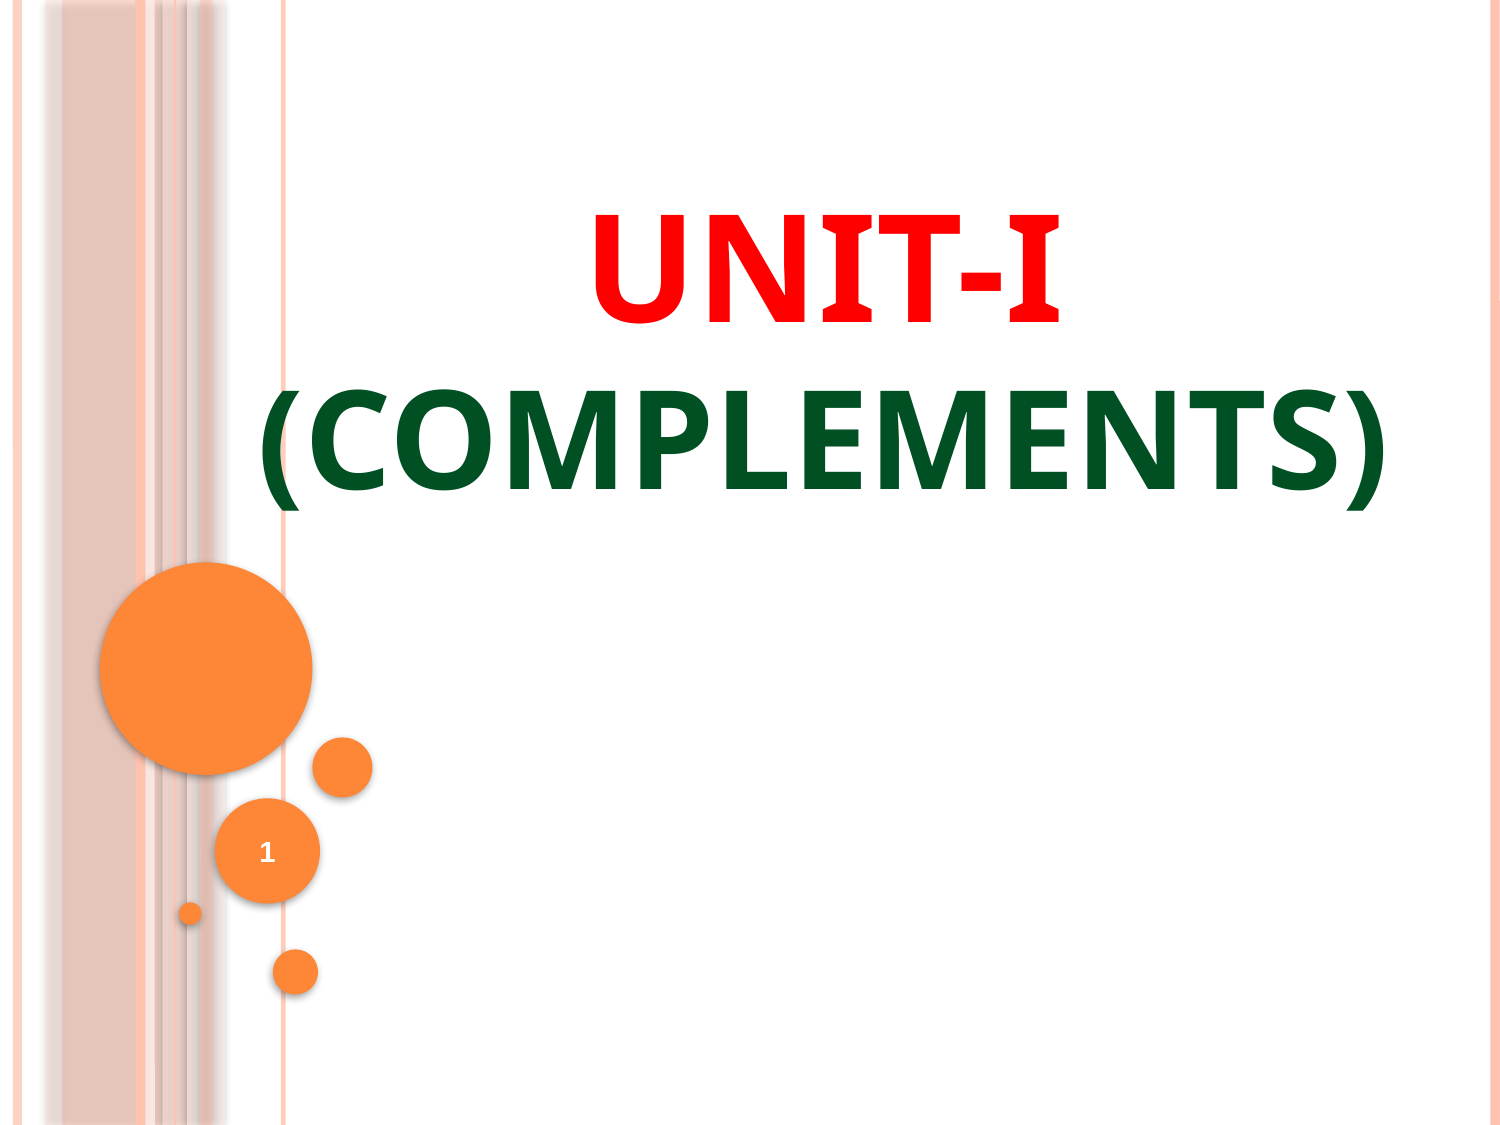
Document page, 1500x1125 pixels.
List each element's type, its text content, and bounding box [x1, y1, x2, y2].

slide_number 1 [217, 808, 318, 894]
title UNIT-I (Complements) [162, 187, 1486, 525]
